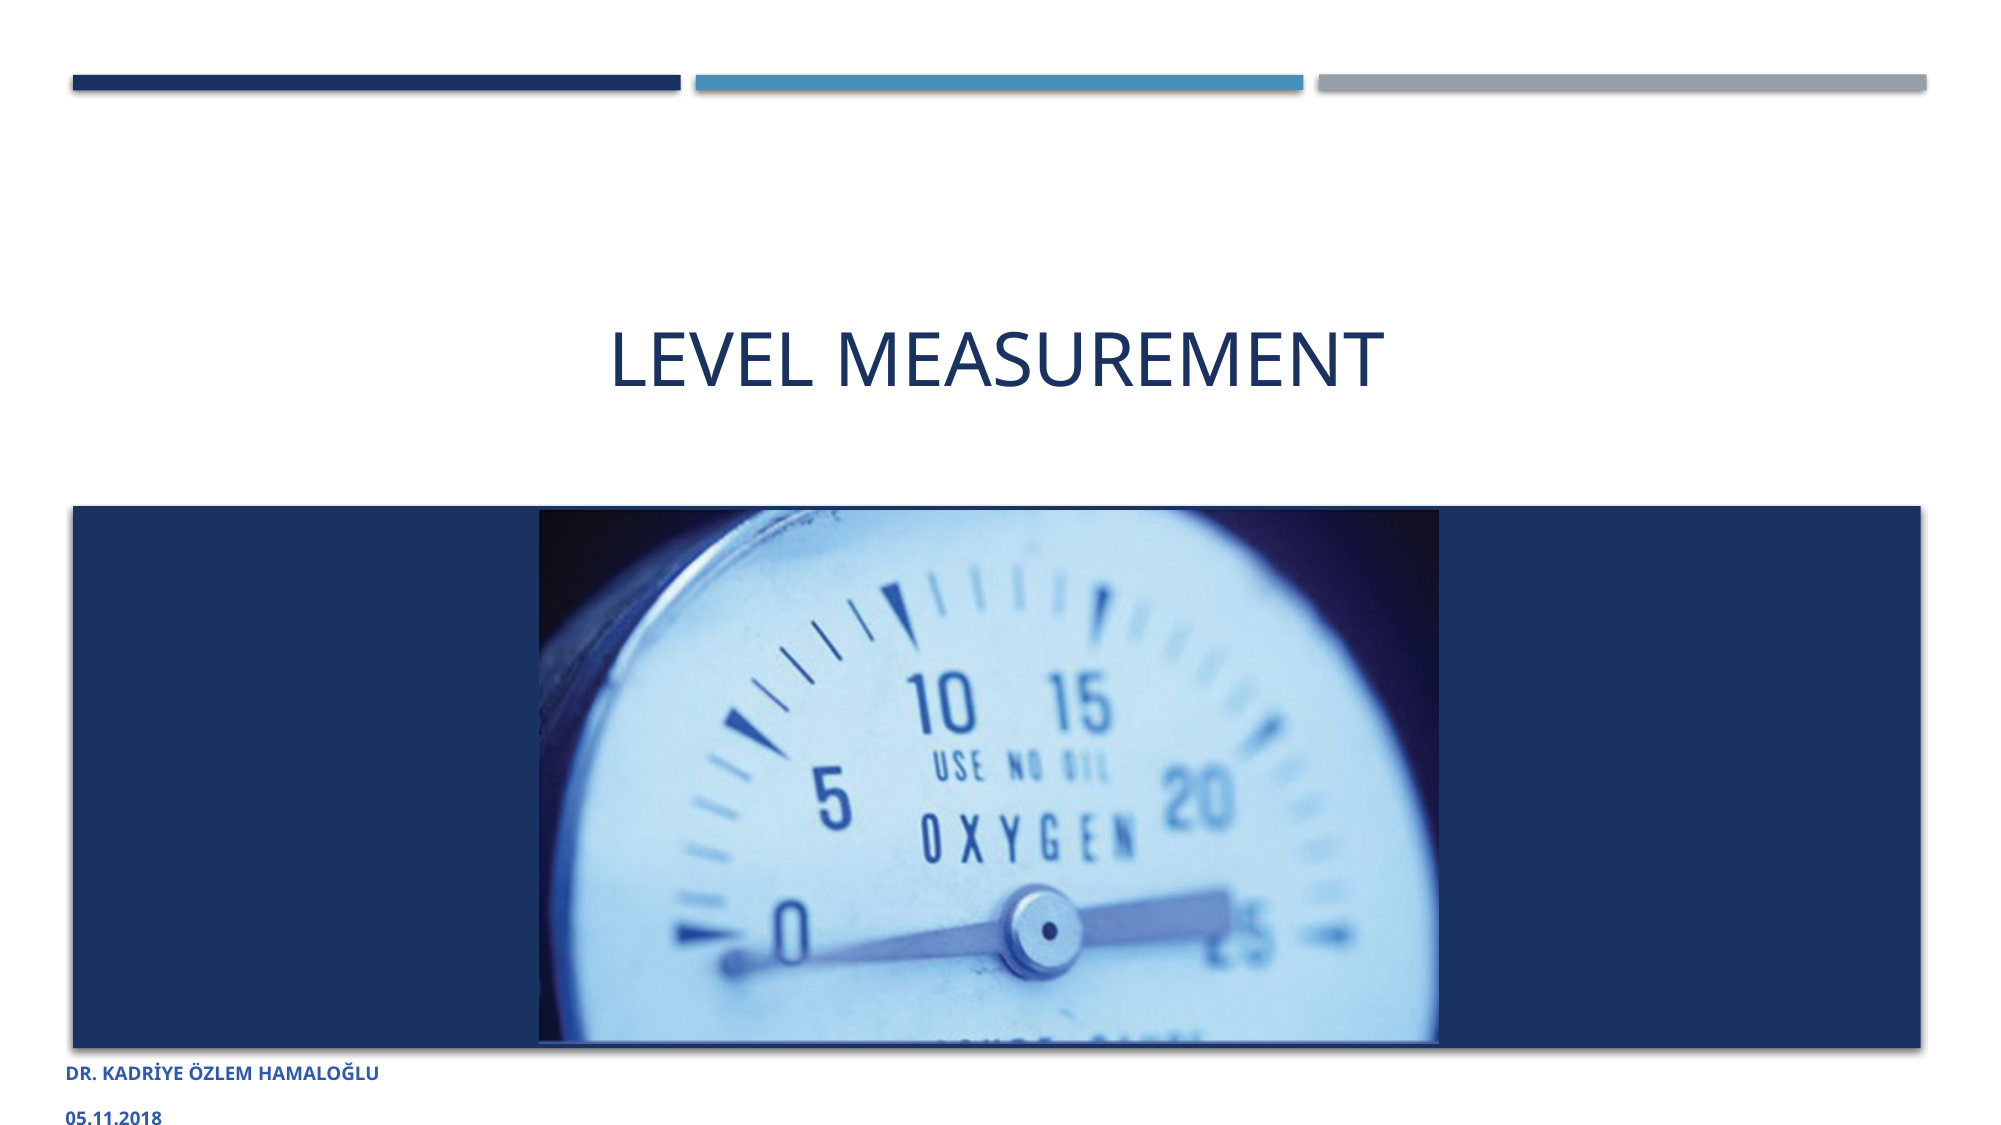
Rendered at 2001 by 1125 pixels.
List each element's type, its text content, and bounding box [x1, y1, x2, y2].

title LEVEL MEASUREMENT [95, 167, 1899, 410]
footer DR. KADRİYE ÖZLEM HAMALOĞLU 05.11.2018 [50, 1065, 1977, 1125]
picture [539, 509, 1439, 1045]
